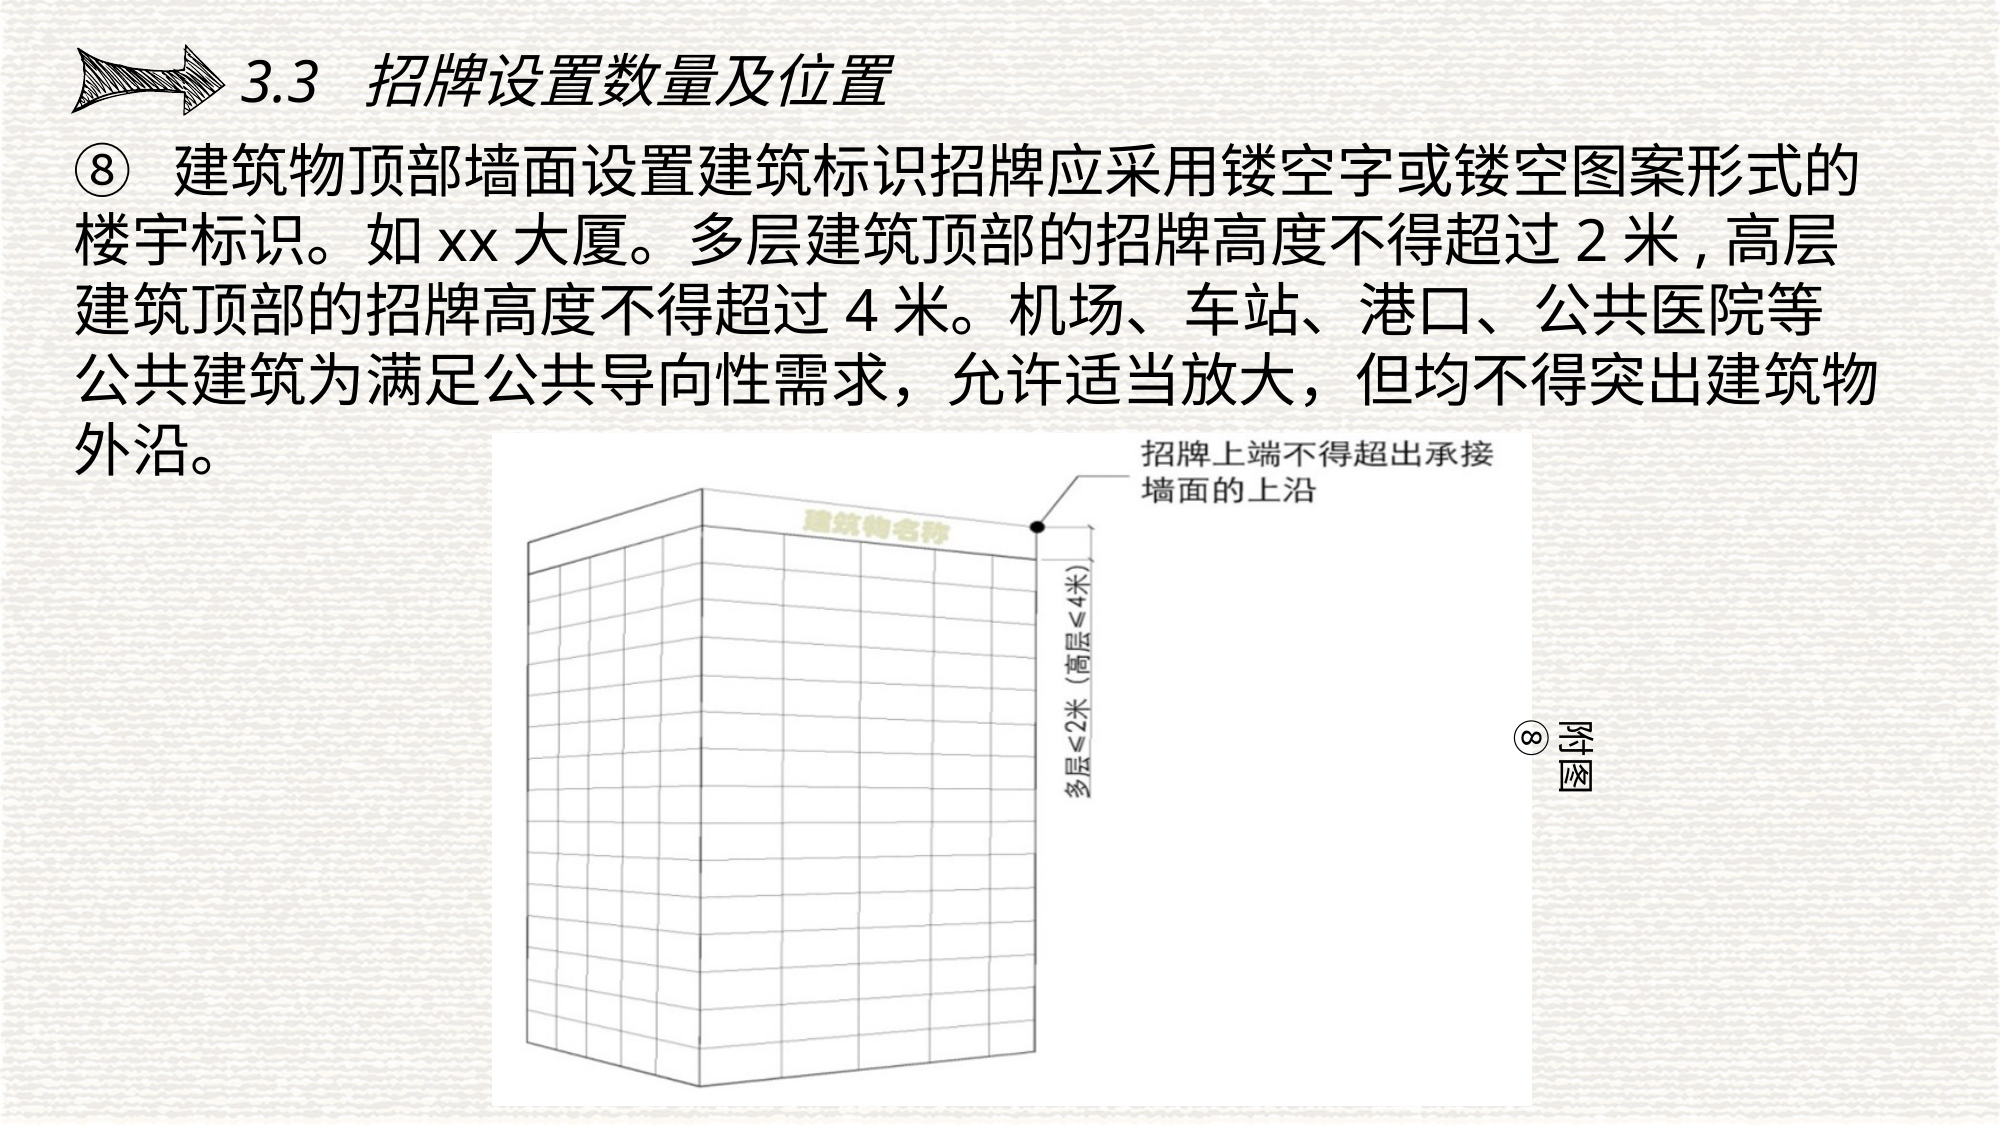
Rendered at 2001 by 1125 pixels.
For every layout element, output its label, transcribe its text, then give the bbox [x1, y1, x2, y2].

picture [0, 0, 2001, 1125]
text_box 3.3 招牌设置数量及位置 [225, 37, 956, 122]
text_box 附图⑧ [1537, 705, 1608, 834]
text_box [70, 44, 225, 116]
text_box ⑧ 建筑物顶部墙面设置建筑标识招牌应采用镂空字或镂空图案形式的楼宇标识。如xx大厦。多层建筑顶部的招牌高度不得超过2米,高层建筑顶部的招牌高度不得超过4米。机场、车站、港口、公共医院等公共建筑为满足公共导向性需求，允许适当放大，但均不得突出建筑物外沿。 [59, 126, 1896, 491]
